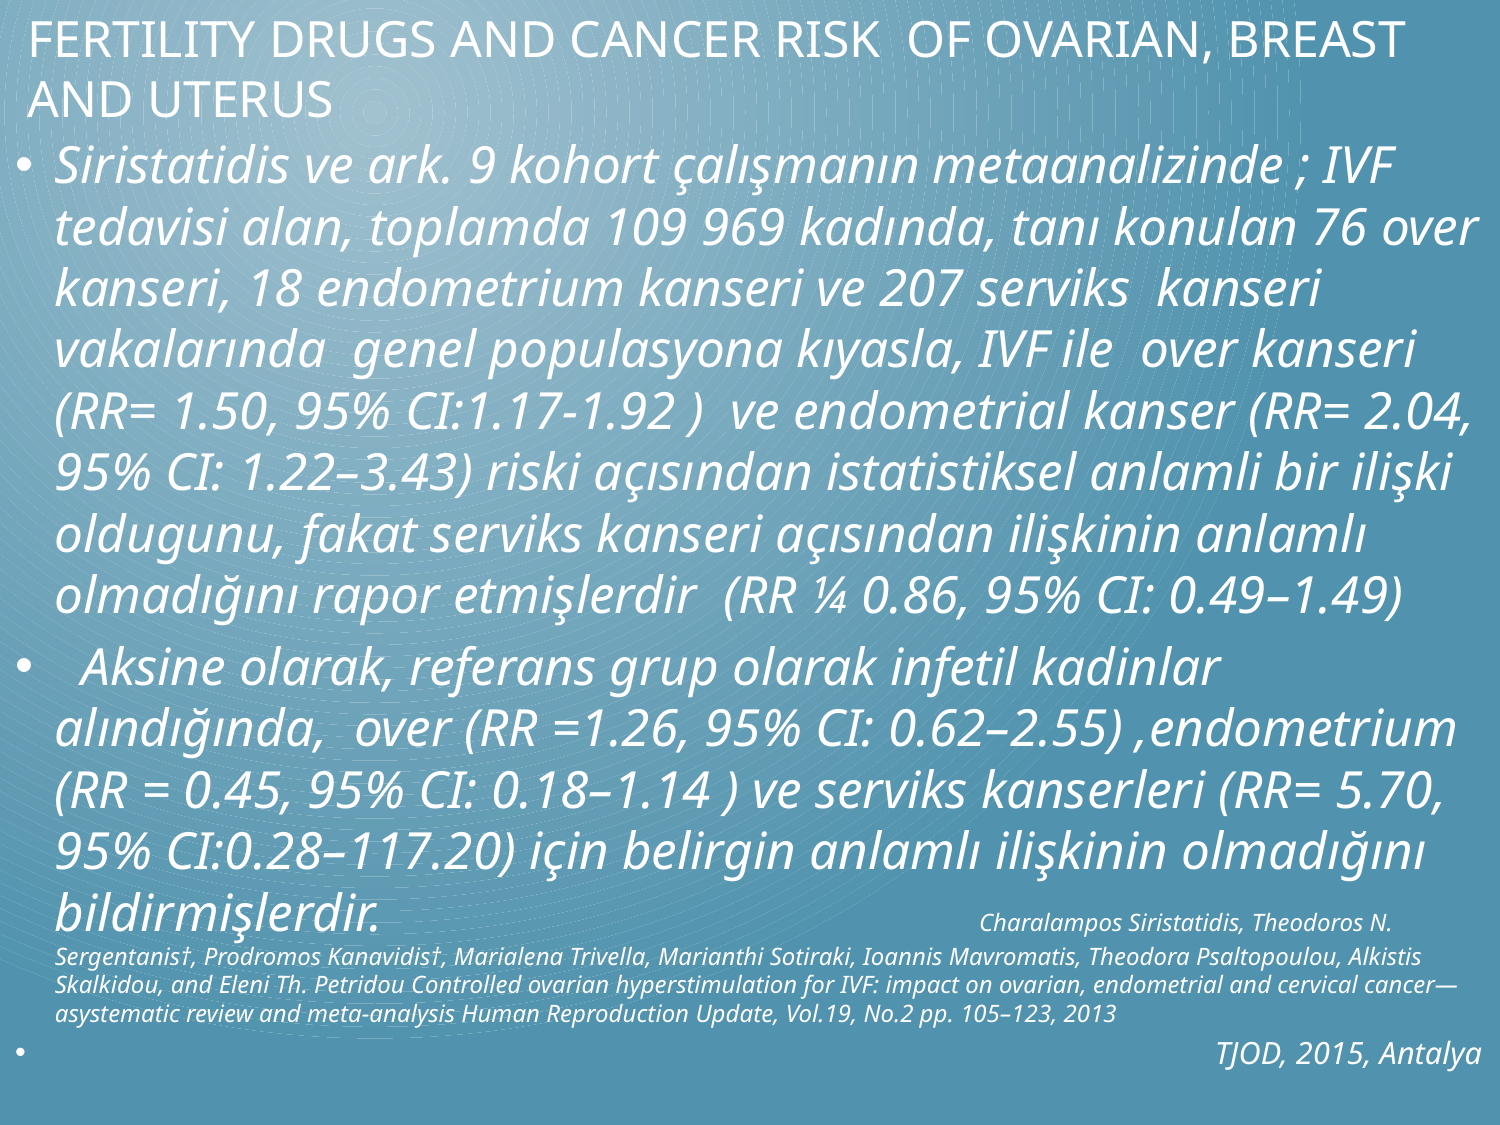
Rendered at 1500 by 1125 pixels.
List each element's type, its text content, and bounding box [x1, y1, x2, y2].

list Siristatidis ve ark. 9 kohort çalışmanın metaanalizinde ; IVF tedavisi alan, toplamda 109 969 kadında, tanı konulan 76 over kanseri, 18 endometrium kanseri ve 207 serviks kanseri vakalarında genel populasyona kıyasla, IVF ile over kanseri (RR= 1.50, 95% CI:1.17-1.92 ) ve endometrial kanser (RR= 2.04, 95% CI: 1.22–3.43) riski açısından istatistiksel anlamli bir ilişki oldugunu, fakat serviks kanseri açısından ilişkinin anlamlı olmadığını rapor etmişlerdir (RR ¼ 0.86, 95% CI: 0.49–1.49) Aksine olarak, referans grup olarak infetil kadinlar alındığında, over (RR =1.26, 95% CI: 0.62–2.55) ,endometrium (RR = 0.45, 95% CI: 0.18–1.14 ) ve serviks kanserleri (RR= 5.70, 95% CI:0.28–117.20) için belirgin anlamlı ilişkinin olmadığını bildirmişlerdir. Charalampos Siristatidis, Theodoros N. Sergentanis†, Prodromos Kanavidis†, Marialena Trivella, Marianthi Sotiraki, Ioannis Mavromatis, Theodora Psaltopoulou, Alkistis Skalkidou, and Eleni Th. Petridou Controlled ovarian hyperstimulation for IVF: impact on ovarian, endometrial and cervical cancer—asystematic review and meta-analysis Human Reproduction Update, Vol.19, No.2 pp. 105–123, 2013 TJOD, 2015, Antalya [0, 125, 1500, 1125]
title FerTILIty Drugs And cancer RIsk of OvarIan, breast and uterus [12, 0, 1450, 125]
